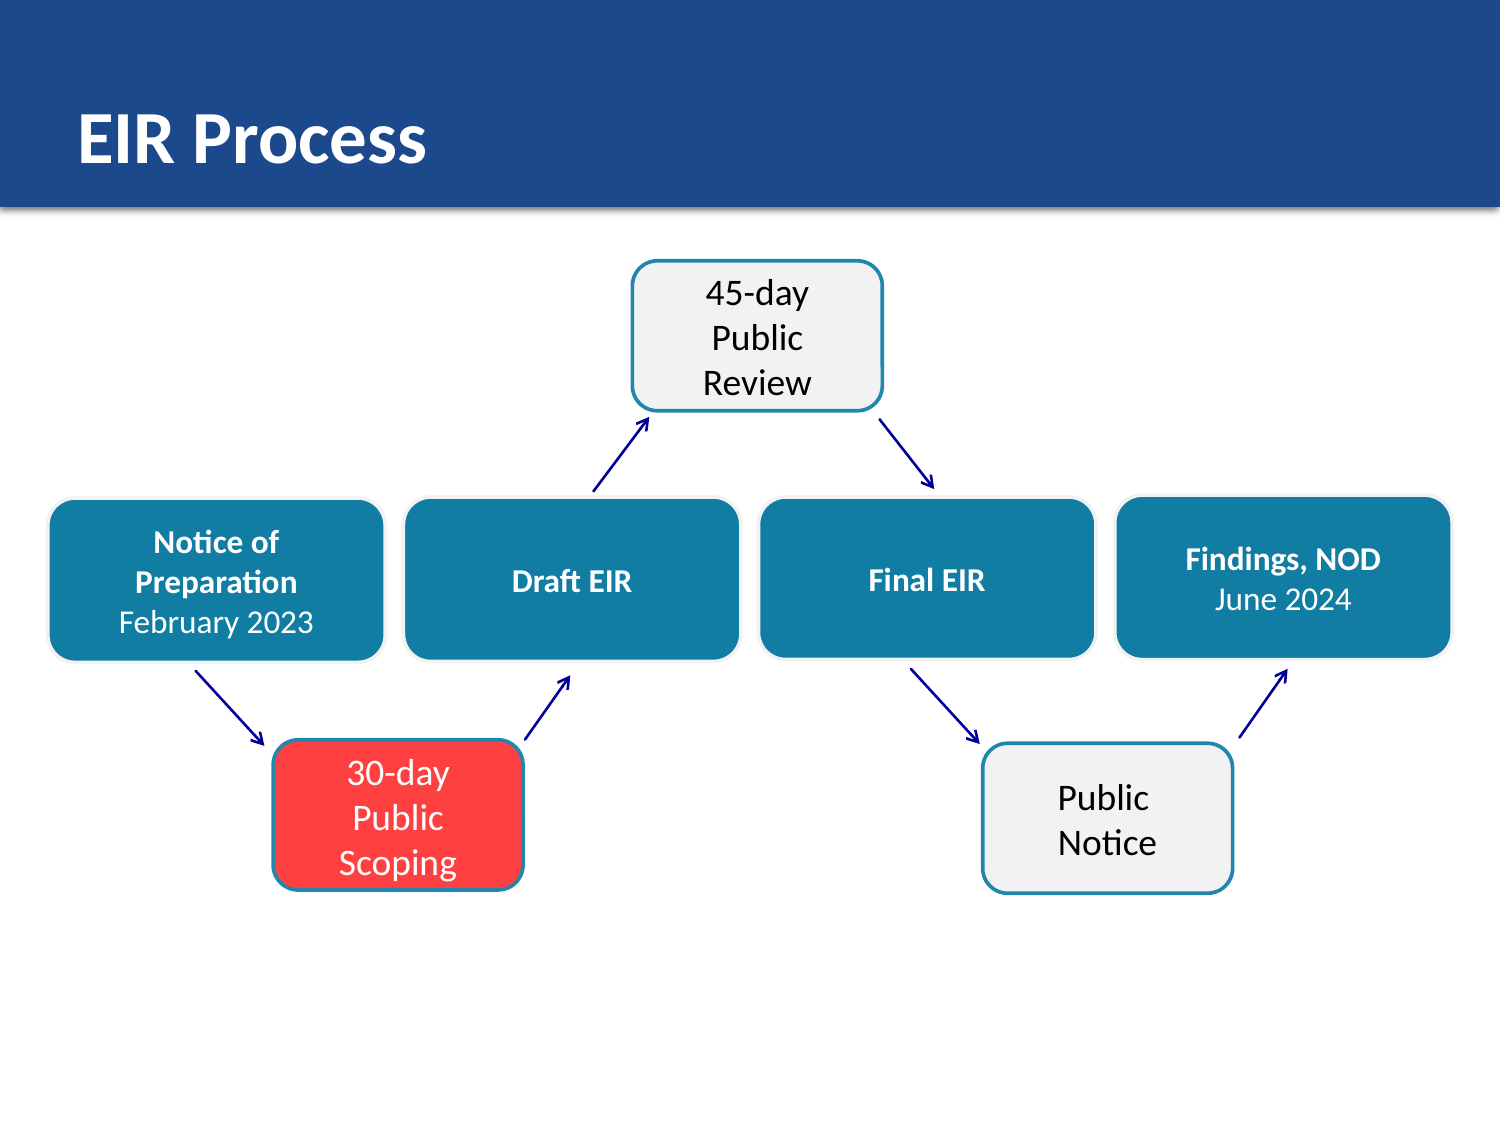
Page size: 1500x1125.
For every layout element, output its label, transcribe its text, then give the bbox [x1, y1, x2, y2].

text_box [47, 260, 1453, 894]
title EIR Process [77, 29, 1428, 179]
